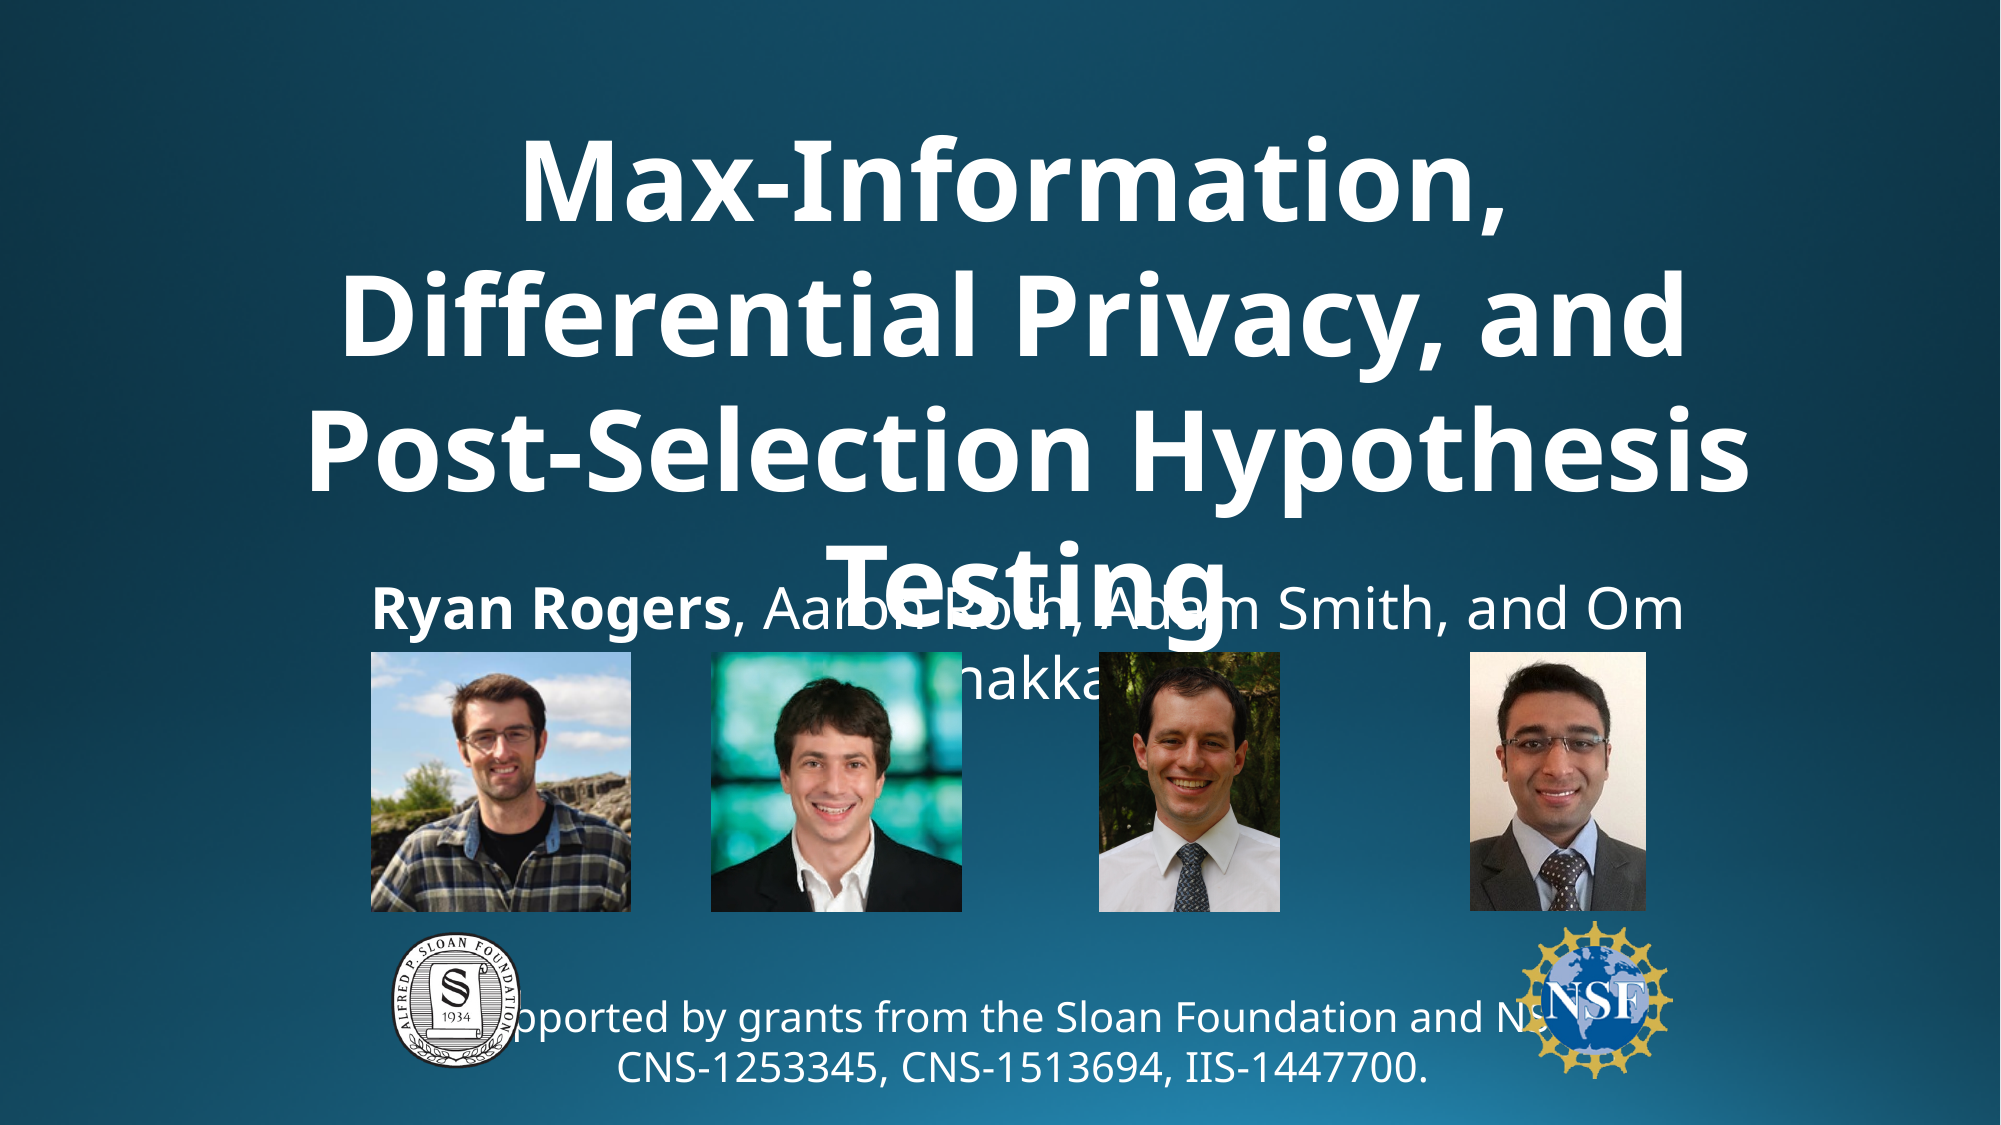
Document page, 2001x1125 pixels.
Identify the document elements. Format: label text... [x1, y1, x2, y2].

text_box Ryan Rogers, Aaron Roth, Adam Smith, and Om Thakkar Supported by grants from the Sloan Foundation and NSF: CNS-1253345, CNS-1513694, IIS-1447700. [284, 563, 1772, 1125]
picture [711, 652, 962, 912]
picture [371, 652, 631, 912]
text_box Max-Information, Differential Privacy, and Post-Selection Hypothesis Testing [176, 101, 1881, 657]
picture [1099, 652, 1280, 912]
picture [390, 931, 521, 1069]
picture [1516, 921, 1673, 1079]
picture [0, 0, 2001, 1125]
picture [1470, 652, 1646, 911]
